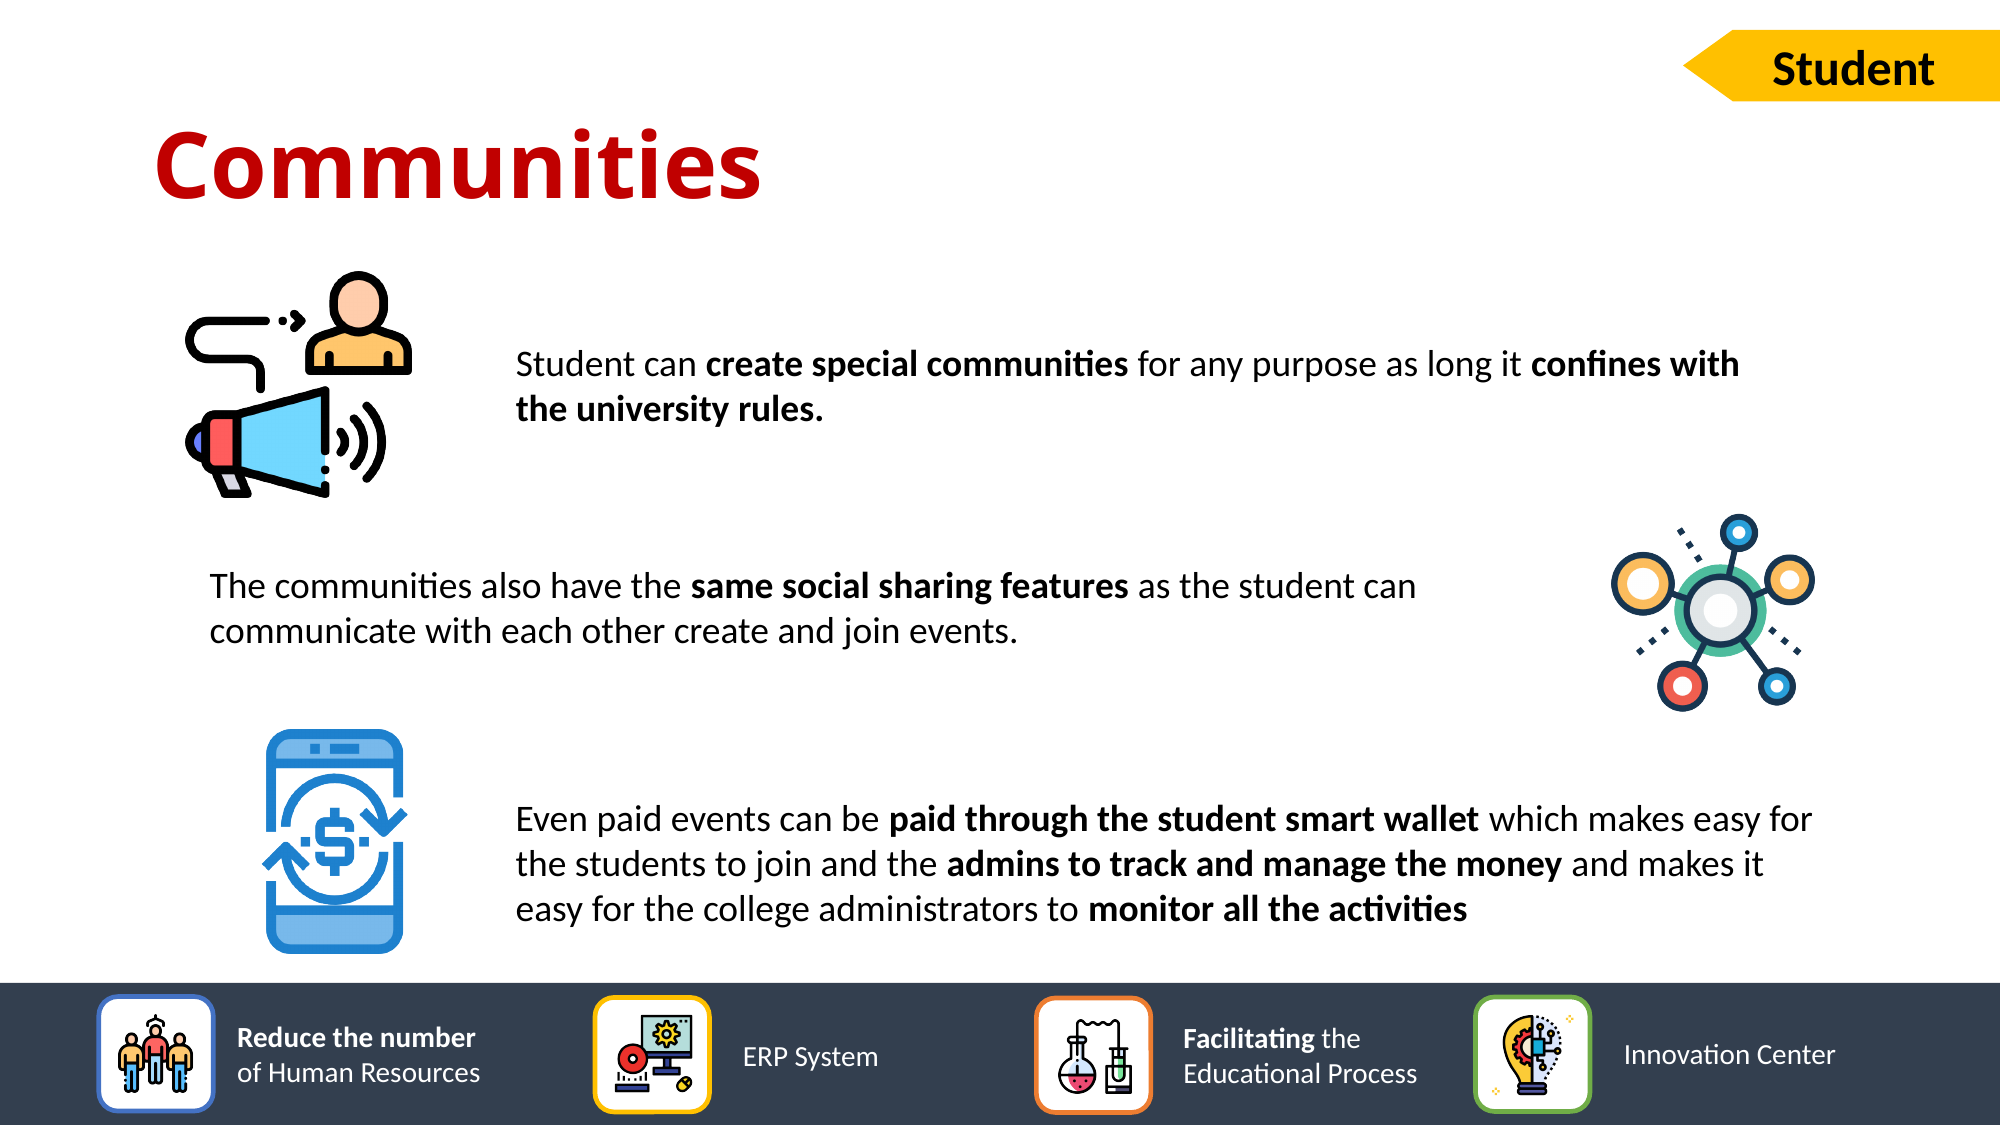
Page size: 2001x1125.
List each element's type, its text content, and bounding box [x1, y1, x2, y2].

text_box Innovation Center [1609, 1028, 1852, 1078]
title Communities [137, 59, 1863, 278]
text_box Even paid events can be paid through the student smart wallet which makes easy for the students to join and the admins to track and manage the money and makes it easy for the college administrators to monitor all the activities [500, 786, 1842, 937]
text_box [98, 996, 214, 1112]
picture [185, 271, 412, 498]
text_box Student [1681, 28, 2000, 103]
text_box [1475, 996, 1590, 1112]
picture [222, 729, 447, 954]
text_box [594, 997, 710, 1112]
text_box Facilitating the Educational Process [1168, 1011, 1458, 1097]
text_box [1036, 997, 1151, 1113]
picture [1611, 510, 1815, 715]
text_box [0, 982, 2000, 1125]
text_box The communities also have the same social sharing features as the student can communicate with each other create and join events. [194, 553, 1611, 658]
text_box ERP System [728, 1029, 894, 1080]
text_box Reduce the number of Human Resources [222, 1010, 501, 1096]
text_box Student can create special communities for any purpose as long it confines with the university rules. [501, 331, 1815, 437]
